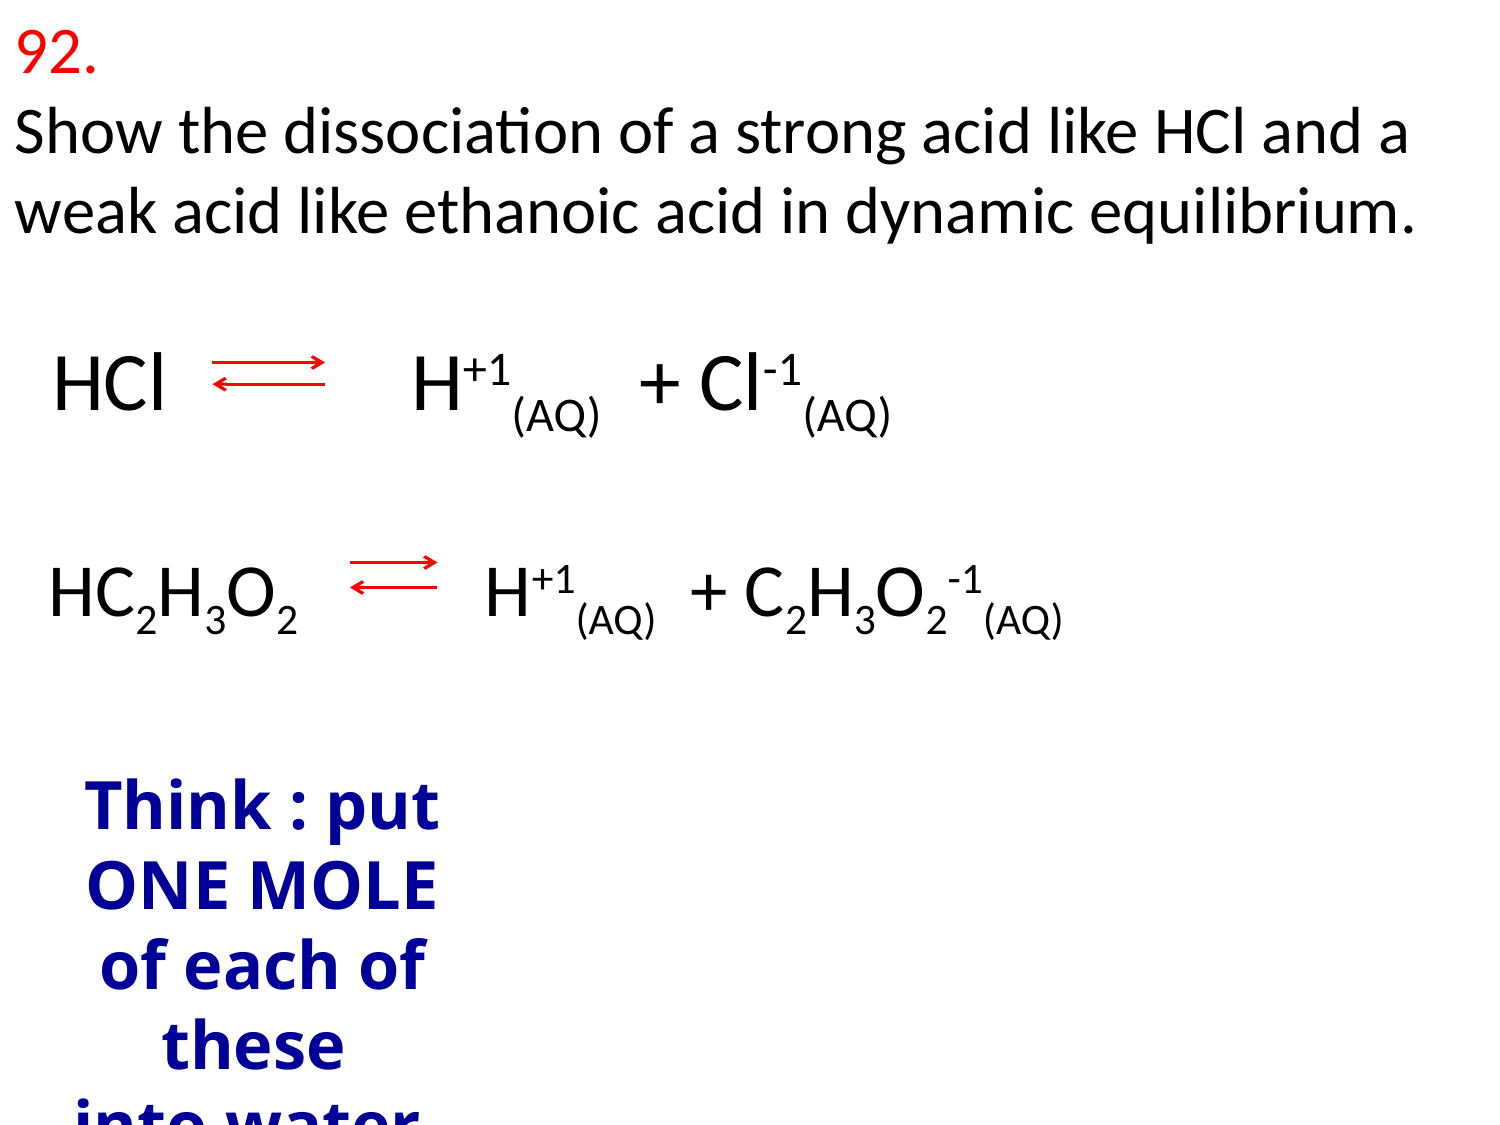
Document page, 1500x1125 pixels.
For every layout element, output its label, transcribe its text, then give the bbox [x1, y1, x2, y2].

text_box 92. Show the dissociation of a strong acid like HCl and a weak acid like ethanoic acid in dynamic equilibrium. HCl H+1(AQ) + Cl-1(AQ) HC2H3O2 H+1(AQ) + C2H3O2-1(AQ) [0, 0, 1500, 651]
text_box Think : put ONE MOLE of each of these into water. [0, 755, 525, 1125]
